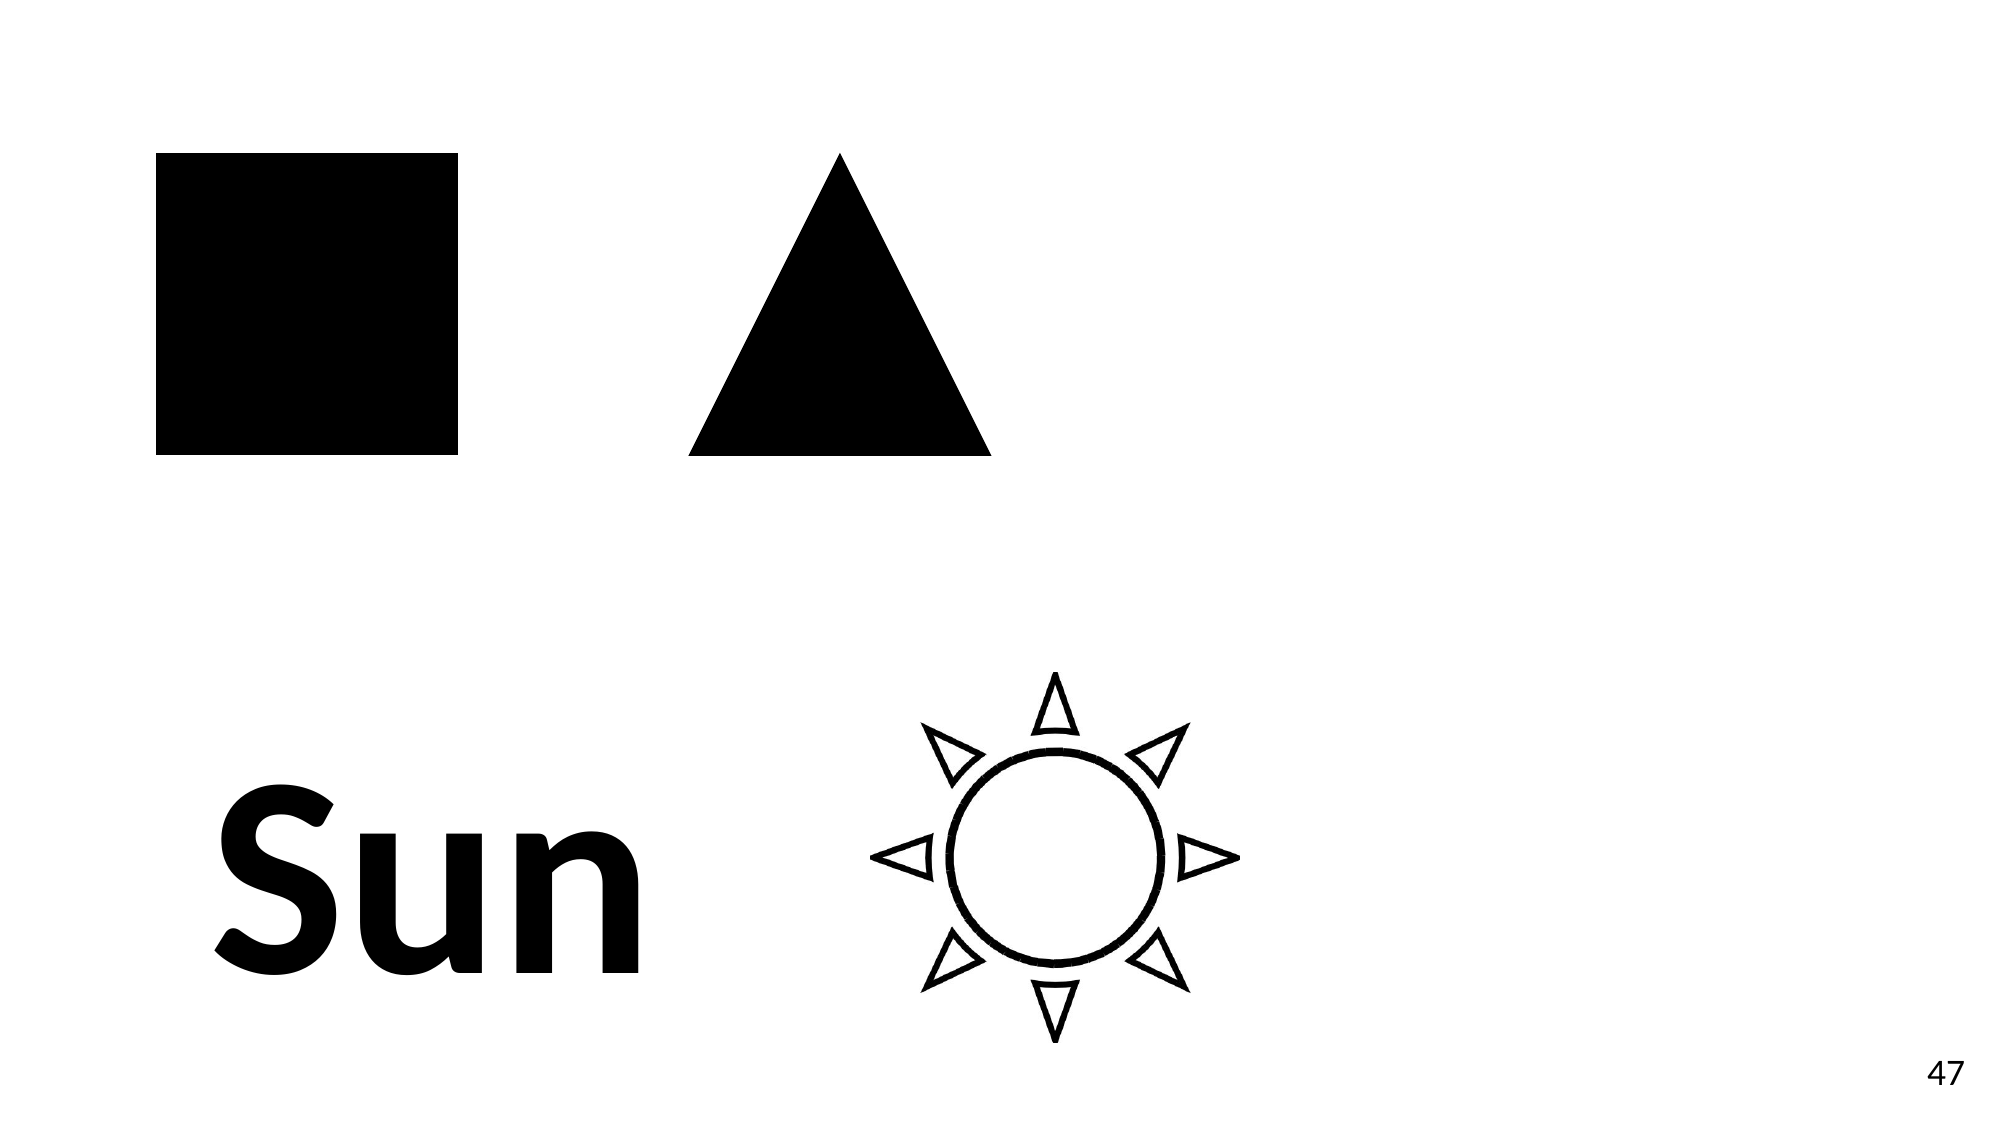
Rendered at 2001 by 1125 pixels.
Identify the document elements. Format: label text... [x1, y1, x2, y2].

text_box [688, 152, 992, 456]
text_box 47 [1912, 1040, 1981, 1101]
text_box [156, 153, 458, 455]
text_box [194, 672, 1240, 1043]
